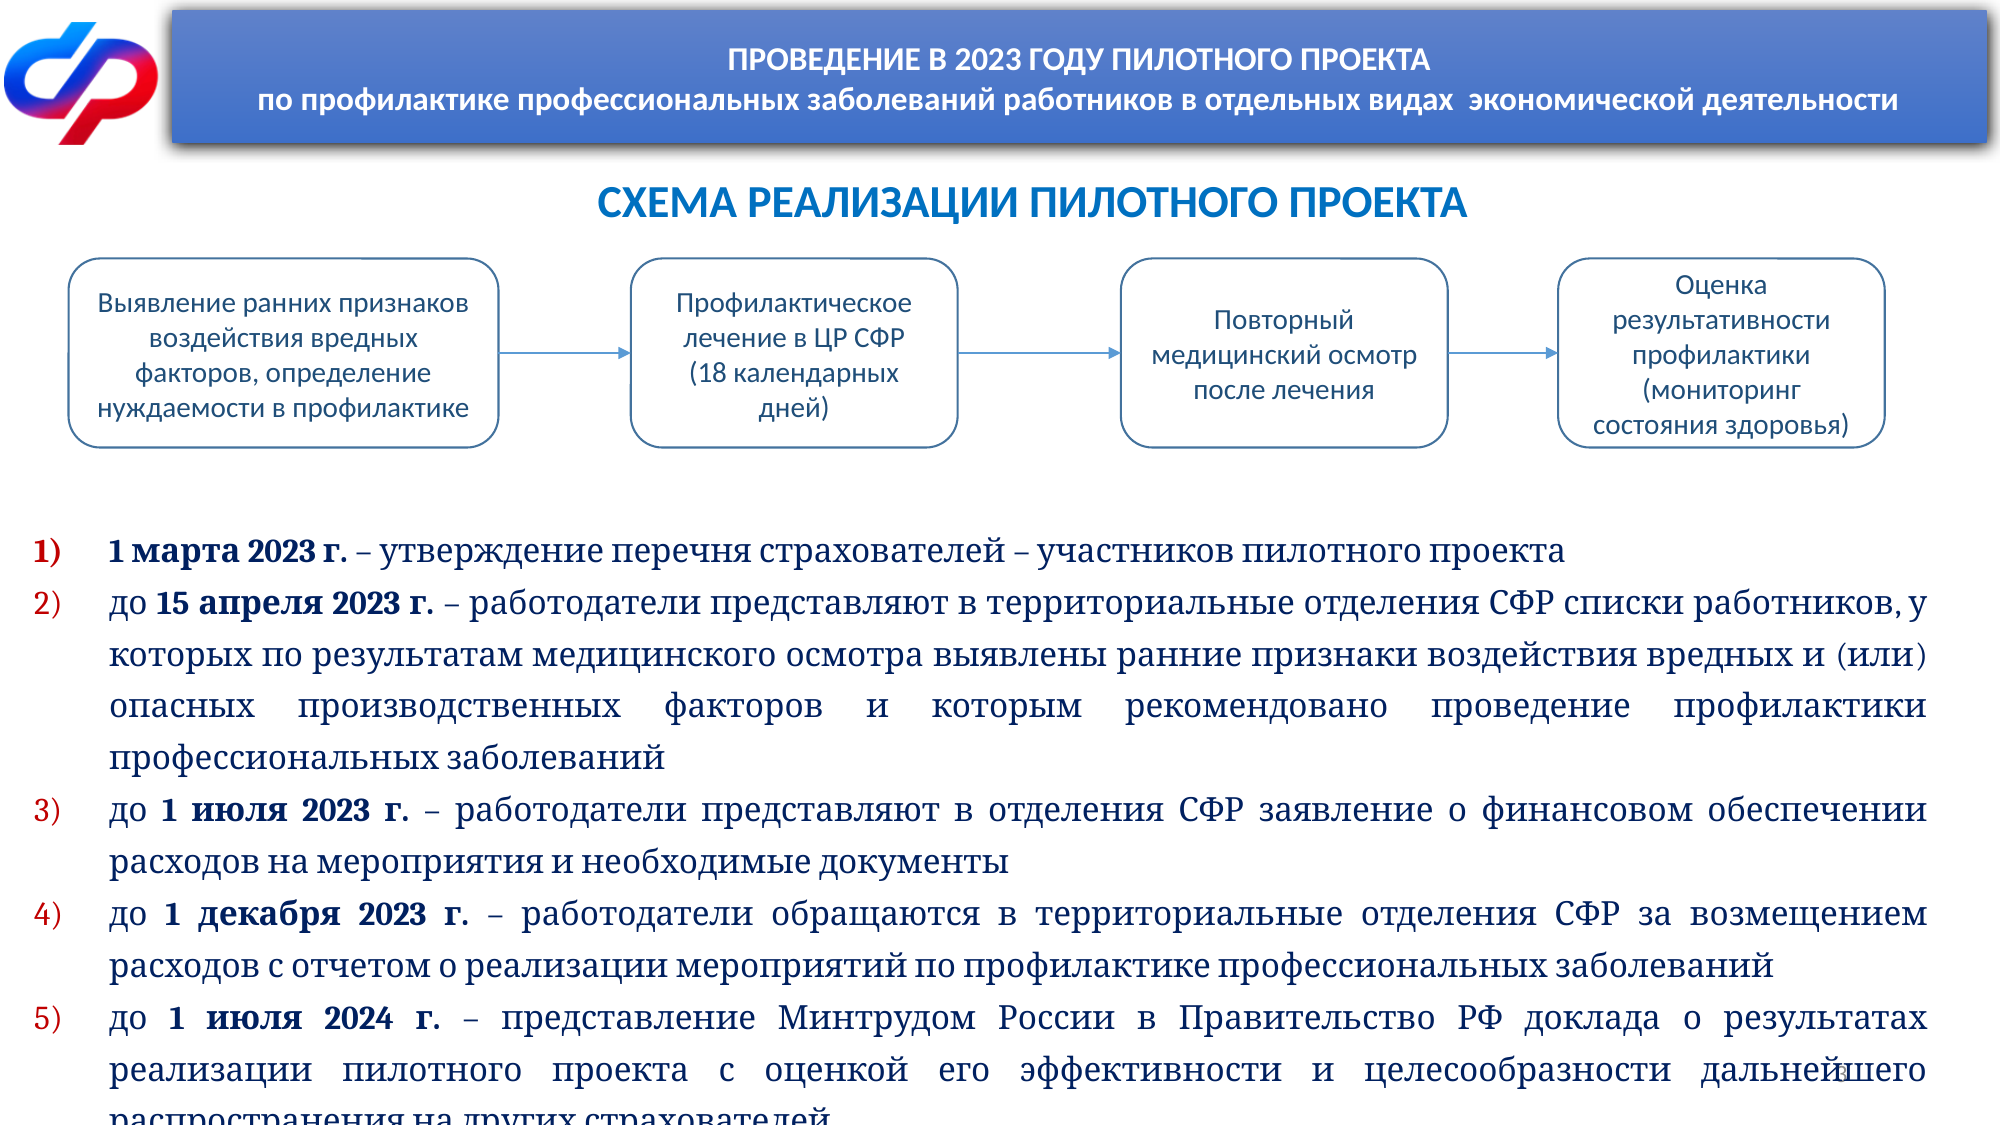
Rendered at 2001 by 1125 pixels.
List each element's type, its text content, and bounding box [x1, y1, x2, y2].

text_box Профилактическое лечение в ЦР СФР (18 календарных дней) [629, 257, 959, 449]
text_box ПРОВЕДЕНИЕ В 2023 ГОДУ ПИЛОТНОГО ПРОЕКТА по профилактике профессиональных заболеваний работников в отдельных видах экономической деятельности [172, 10, 1987, 143]
text_box Выявление ранних признаков воздействия вредных факторов, определение нуждаемости в профилактике [67, 257, 500, 449]
text_box 1 марта 2023 г. – утверждение перечня страхователей – участников пилотного проекта до 15 апреля 2023 г. – работодатели представляют в территориальные отделения СФР списки работников, у которых по результатам медицинского осмотра выявлены ранние признаки воздействия вредных и (или) опасных производственных факторов и которым рекомендовано проведение профилактики профессиональных заболеваний до 1 июля 2023 г. – работодатели представляют в отделения СФР заявление о финансовом обеспечении расходов на мероприятия и необходимые документы до 1 декабря 2023 г. – работодатели обращаются в территориальные отделения СФР за возмещением расходов с отчетом о реализации мероприятий по профилактике профессиональных заболеваний до 1 июля 2024 г. – представление Минтрудом России в Правительство РФ доклада о результатах реализации пилотного проекта с оценкой его эффективности и целесообразности дальнейшего распространения на других страхователей [19, 509, 1945, 1125]
text_box СХЕМА РЕАЛИЗАЦИИ ПИЛОТНОГО ПРОЕКТА [367, 164, 1549, 234]
text_box Повторный медицинский осмотр после лечения [1119, 257, 1449, 449]
picture [4, 22, 161, 146]
text_box Оценка результативности профилактики (мониторинг состояния здоровья) [1557, 257, 1886, 449]
